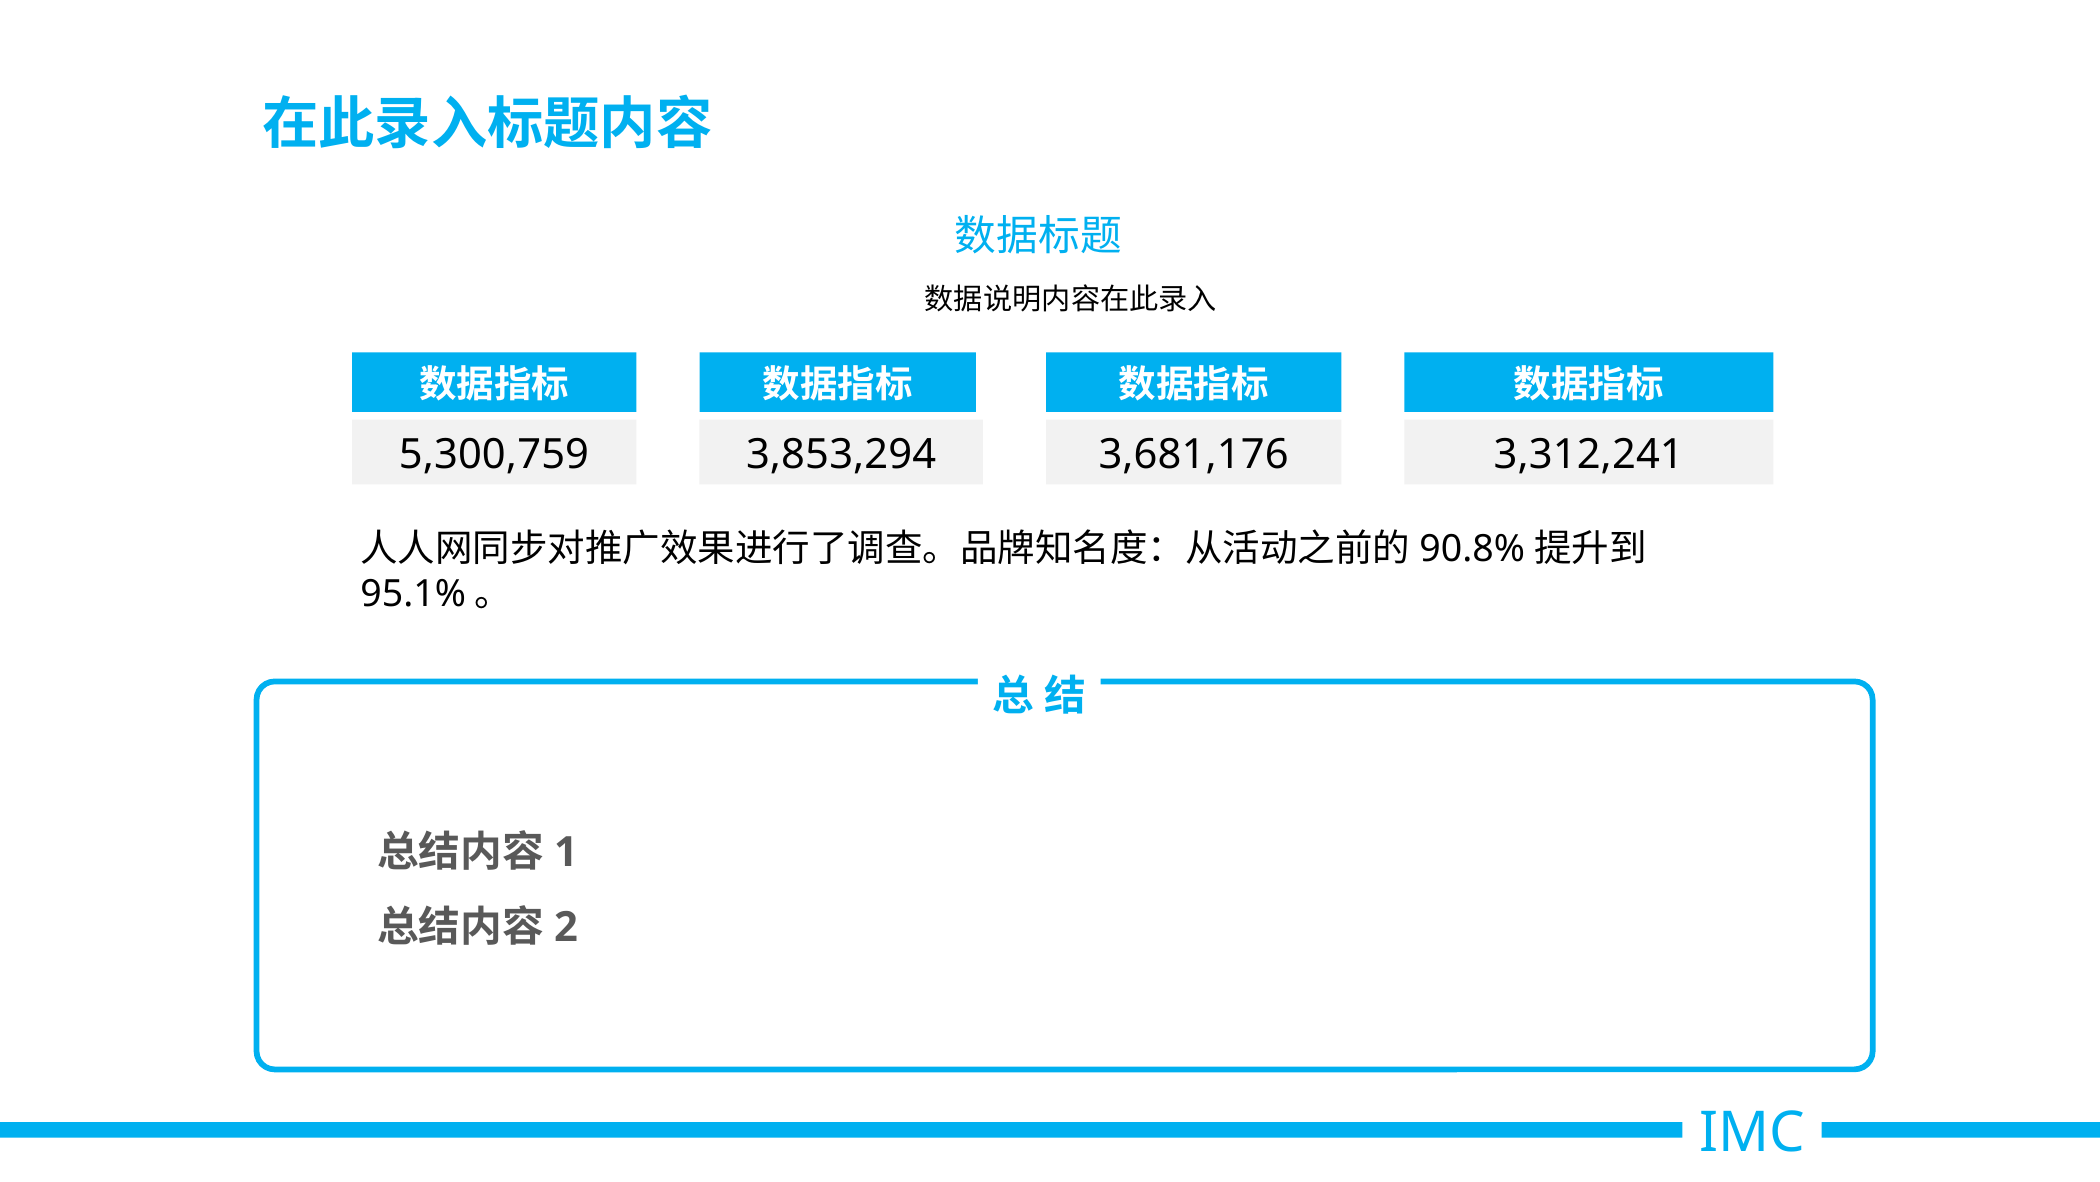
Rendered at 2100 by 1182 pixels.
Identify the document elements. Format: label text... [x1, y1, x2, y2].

text_box 人人网同步对推广效果进行了调查。品牌知名度：从活动之前的90.8%提升到95.1%。 [345, 516, 1797, 622]
text_box 数据说明内容在此录入 [361, 273, 1781, 323]
text_box 数据标题 [940, 201, 1137, 267]
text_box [351, 352, 637, 486]
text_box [699, 352, 984, 486]
text_box [256, 681, 1873, 1070]
text_box 总结内容1 总结内容2 [362, 792, 1249, 957]
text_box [1404, 352, 1774, 486]
text_box 在此录入标题内容 [245, 73, 1840, 168]
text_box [1045, 352, 1342, 486]
text_box 总 结 [977, 635, 1101, 726]
